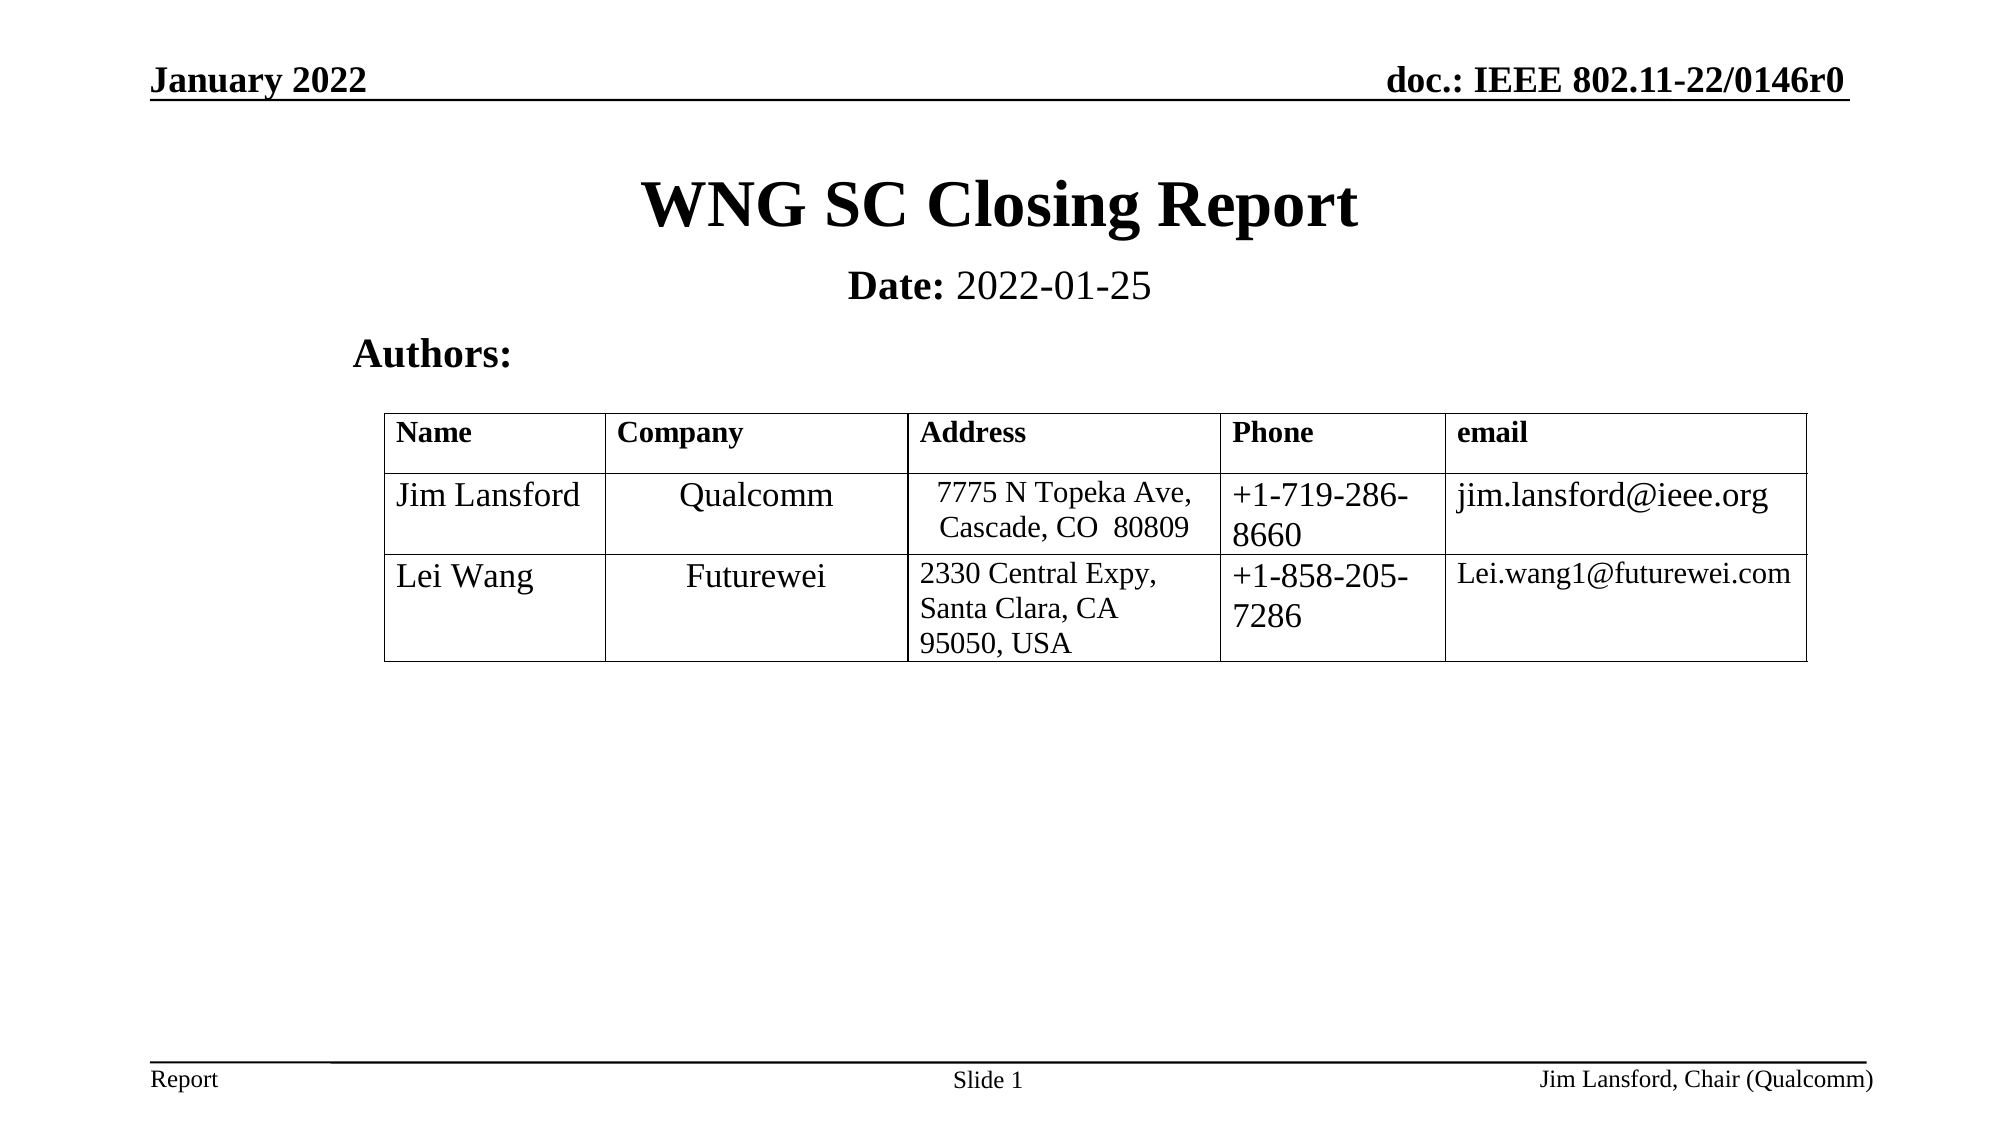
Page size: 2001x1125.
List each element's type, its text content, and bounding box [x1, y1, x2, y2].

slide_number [149, 54, 370, 100]
title WNG SC Closing Report [150, 112, 1850, 288]
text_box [367, 412, 1917, 811]
slide_number Slide 1 [952, 1063, 1024, 1094]
text_box Authors: [337, 318, 575, 381]
footer Jim Lansford, Chair (Qualcomm) [1535, 1062, 1875, 1093]
list Date: 2022-01-25 [362, 249, 1638, 313]
